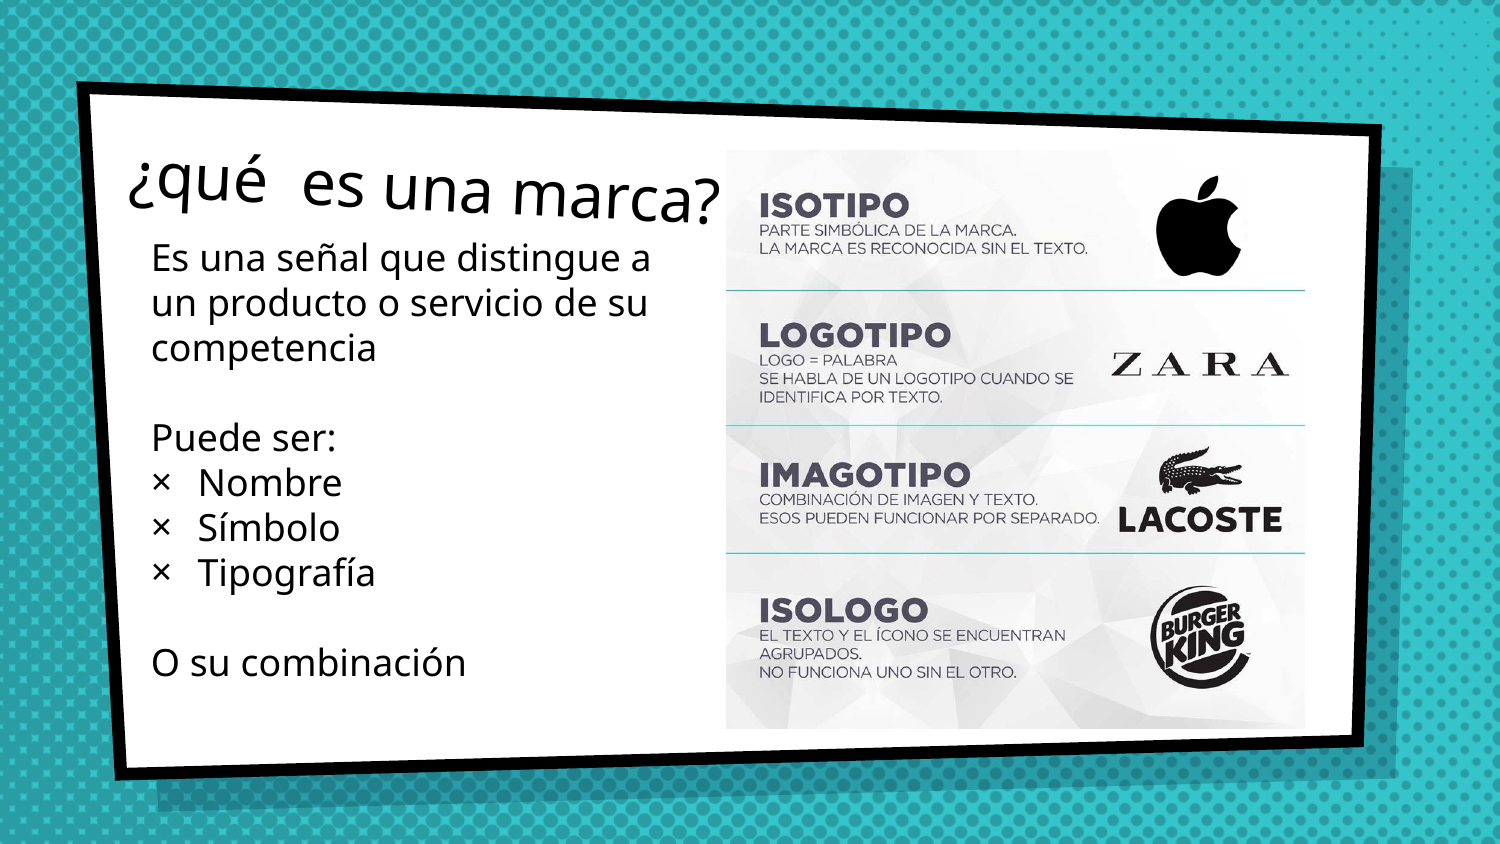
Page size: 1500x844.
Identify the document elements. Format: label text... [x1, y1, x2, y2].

picture [726, 149, 1306, 729]
title ¿qué es una marca? [112, 98, 1160, 253]
list Es una señal que distingue a un producto o servicio de su competencia Puede ser: Nombre Símbolo Tipografía O su combinación [135, 225, 680, 529]
